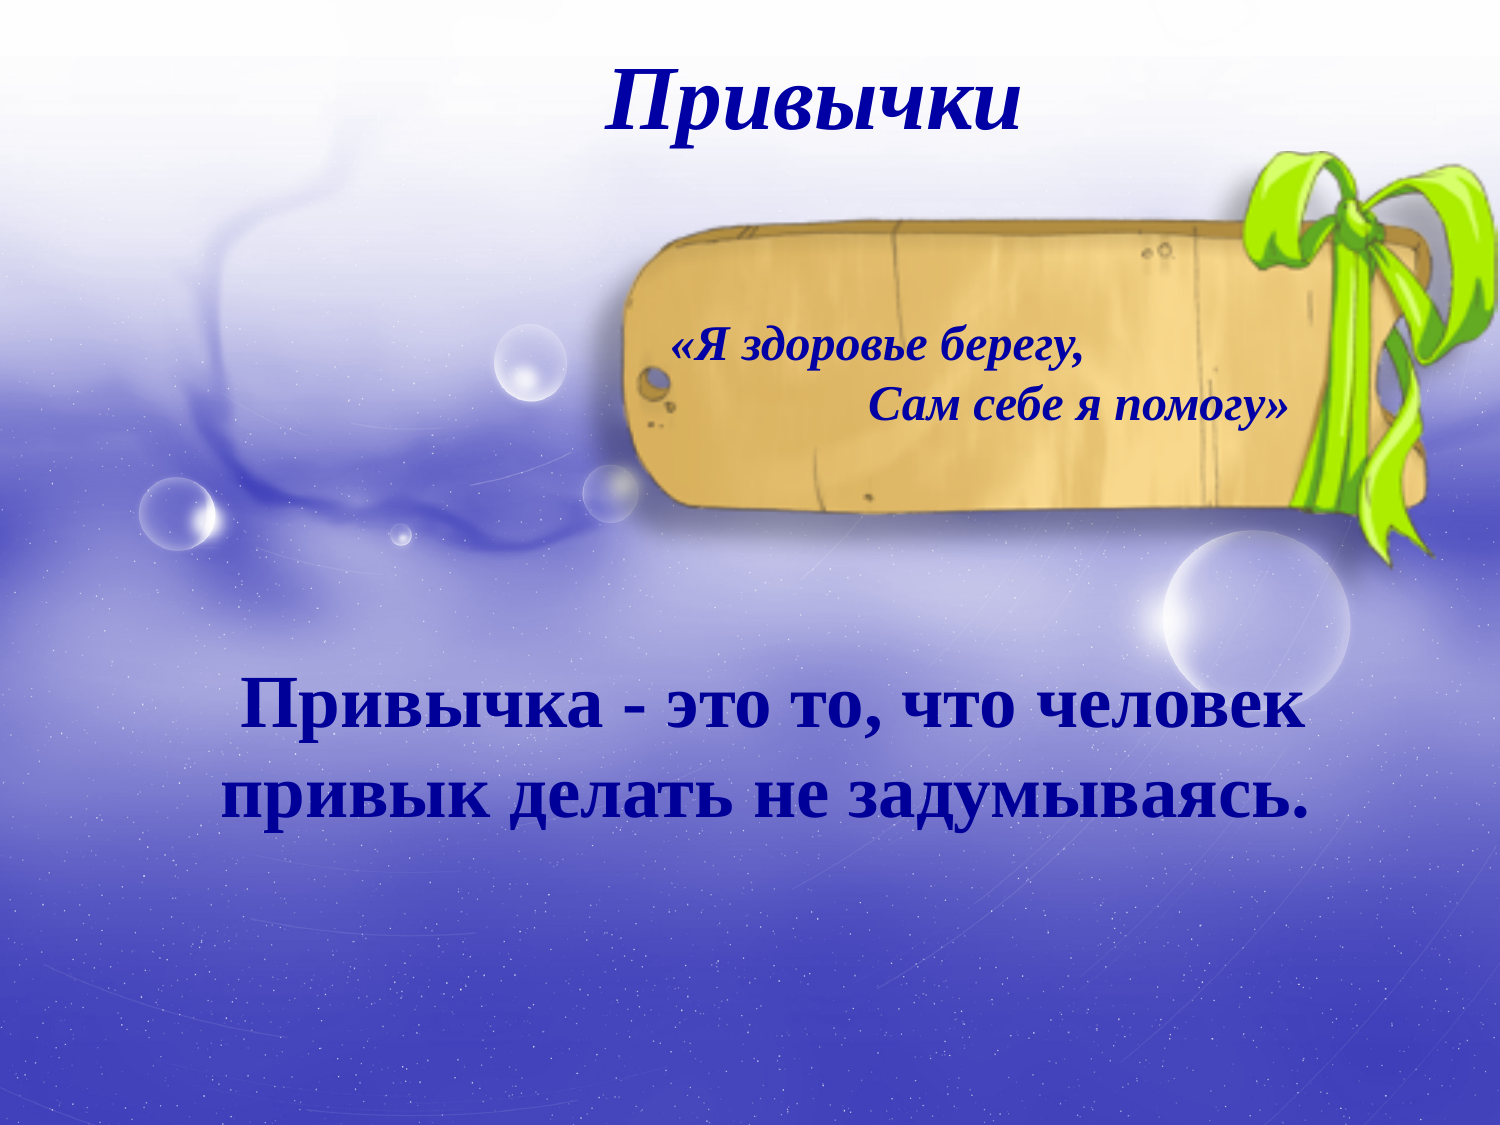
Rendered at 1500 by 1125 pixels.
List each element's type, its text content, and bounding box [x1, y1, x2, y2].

picture [588, 151, 1499, 582]
text_box Привычка - это то, что человек привык делать не задумываясь. [171, 645, 1376, 840]
text_box Привычки [312, 30, 1317, 156]
